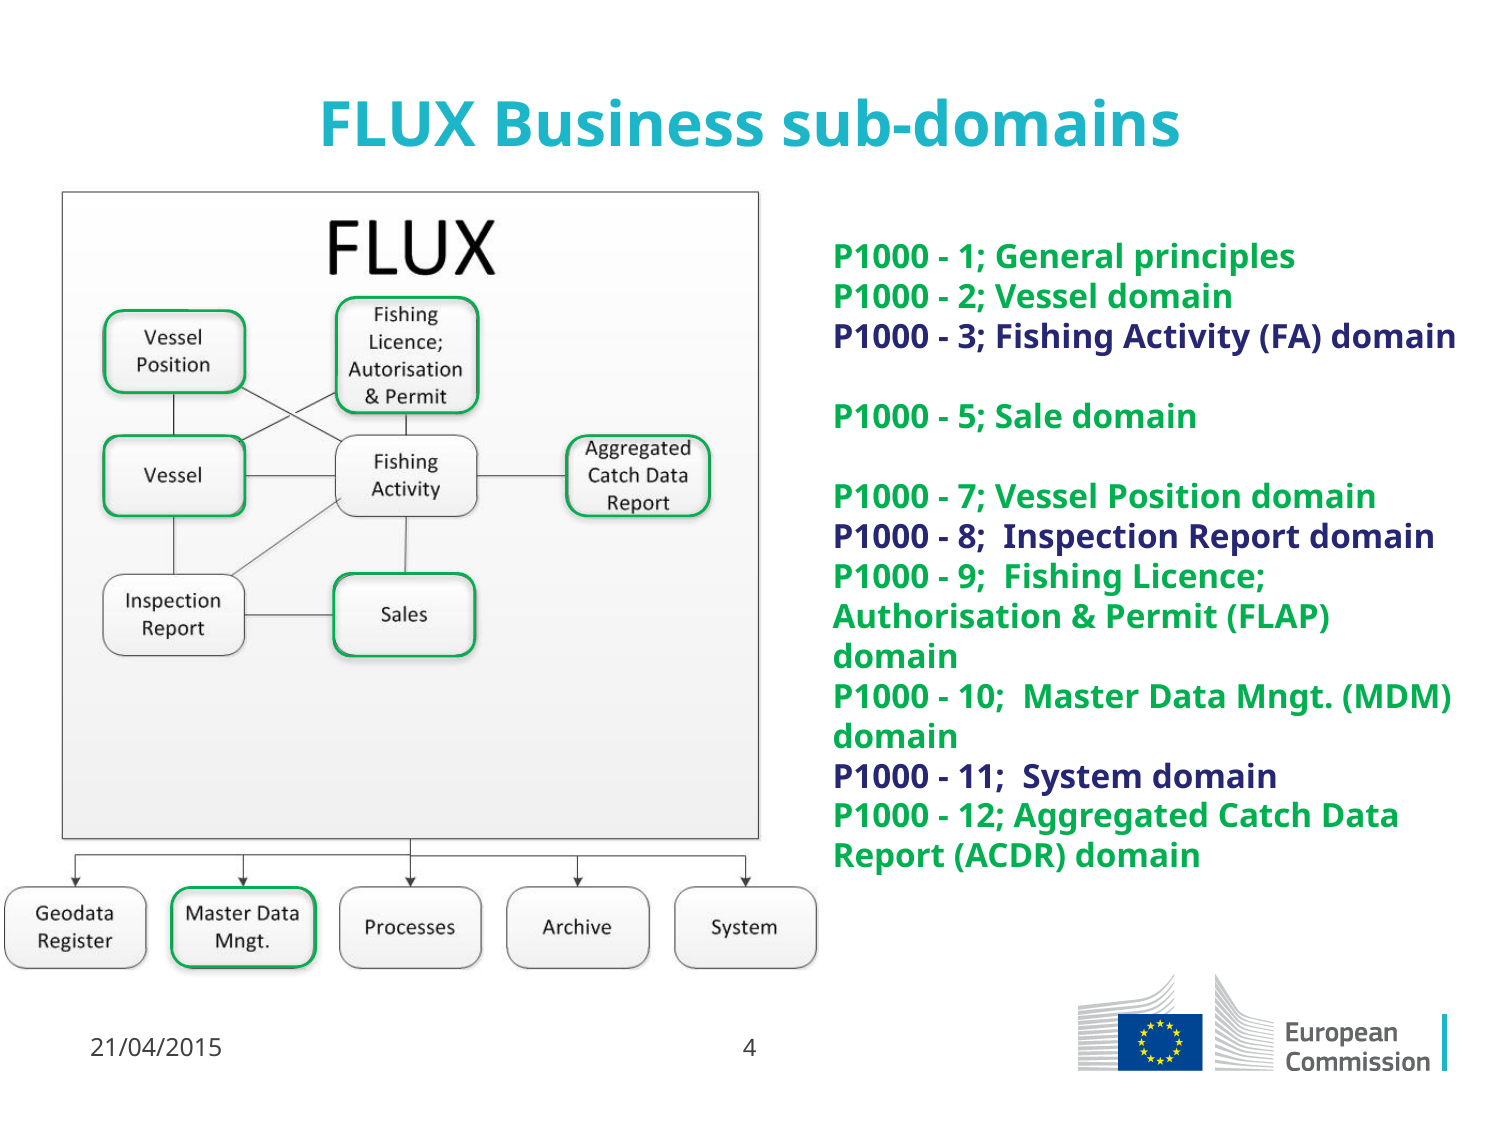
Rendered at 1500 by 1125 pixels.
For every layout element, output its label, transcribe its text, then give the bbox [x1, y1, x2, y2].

picture [4, 184, 819, 971]
text_box P1000 - 1; General principles P1000 - 2; Vessel domain P1000 - 3; Fishing Activity (FA) domain P1000 - 5; Sale domain P1000 - 7; Vessel Position domain P1000 - 8; Inspection Report domain P1000 - 9; Fishing Licence; Authorisation & Permit (FLAP) domain P1000 - 10; Master Data Mngt. (MDM) domain P1000 - 11; System domain P1000 - 12; Aggregated Catch Data Report (ACDR) domain [822, 228, 1477, 883]
title FLUX Business sub-domains [75, 44, 1425, 199]
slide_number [74, 1024, 266, 1103]
picture [1078, 974, 1447, 1071]
slide_number 4 [714, 1024, 786, 1103]
